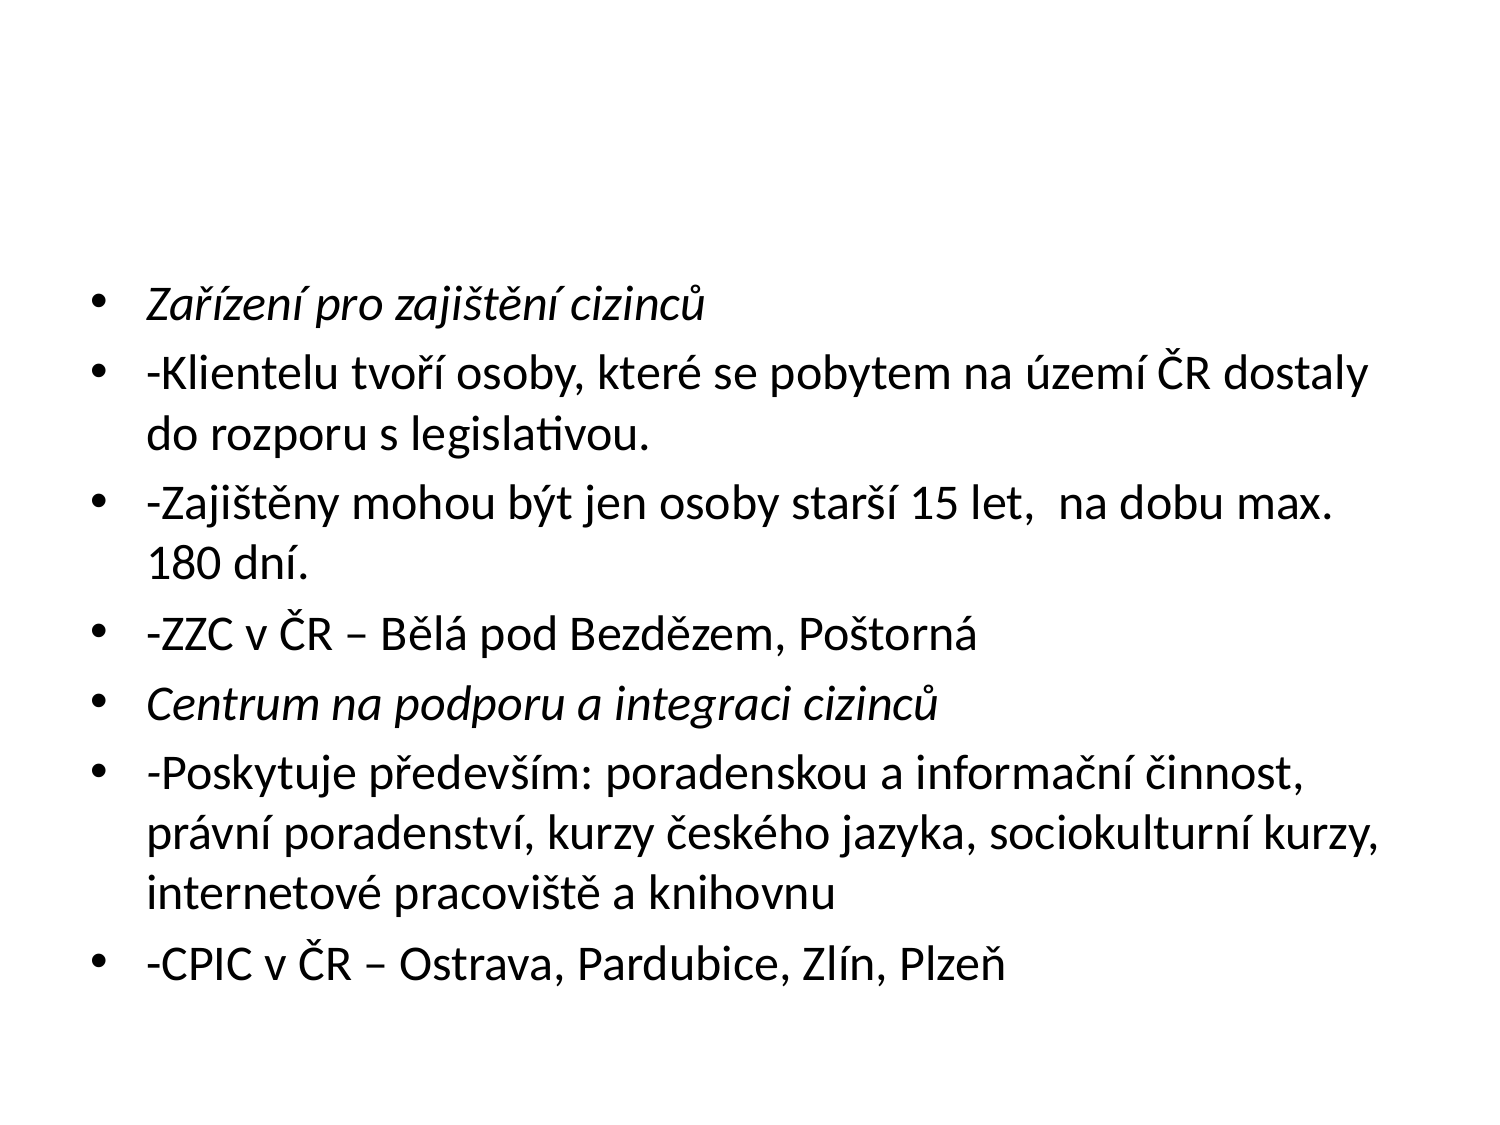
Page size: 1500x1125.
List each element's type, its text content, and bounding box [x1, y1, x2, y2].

list Zařízení pro zajištění cizinců -Klientelu tvoří osoby, které se pobytem na území ČR dostaly do rozporu s legislativou. -Zajištěny mohou být jen osoby starší 15 let, na dobu max. 180 dní. -ZZC v ČR – Bělá pod Bezdězem, Poštorná Centrum na podporu a integraci cizinců -Poskytuje především: poradenskou a informační činnost, právní poradenství, kurzy českého jazyka, sociokulturní kurzy, internetové pracoviště a knihovnu -CPIC v ČR – Ostrava, Pardubice, Zlín, Plzeň [75, 262, 1425, 1005]
